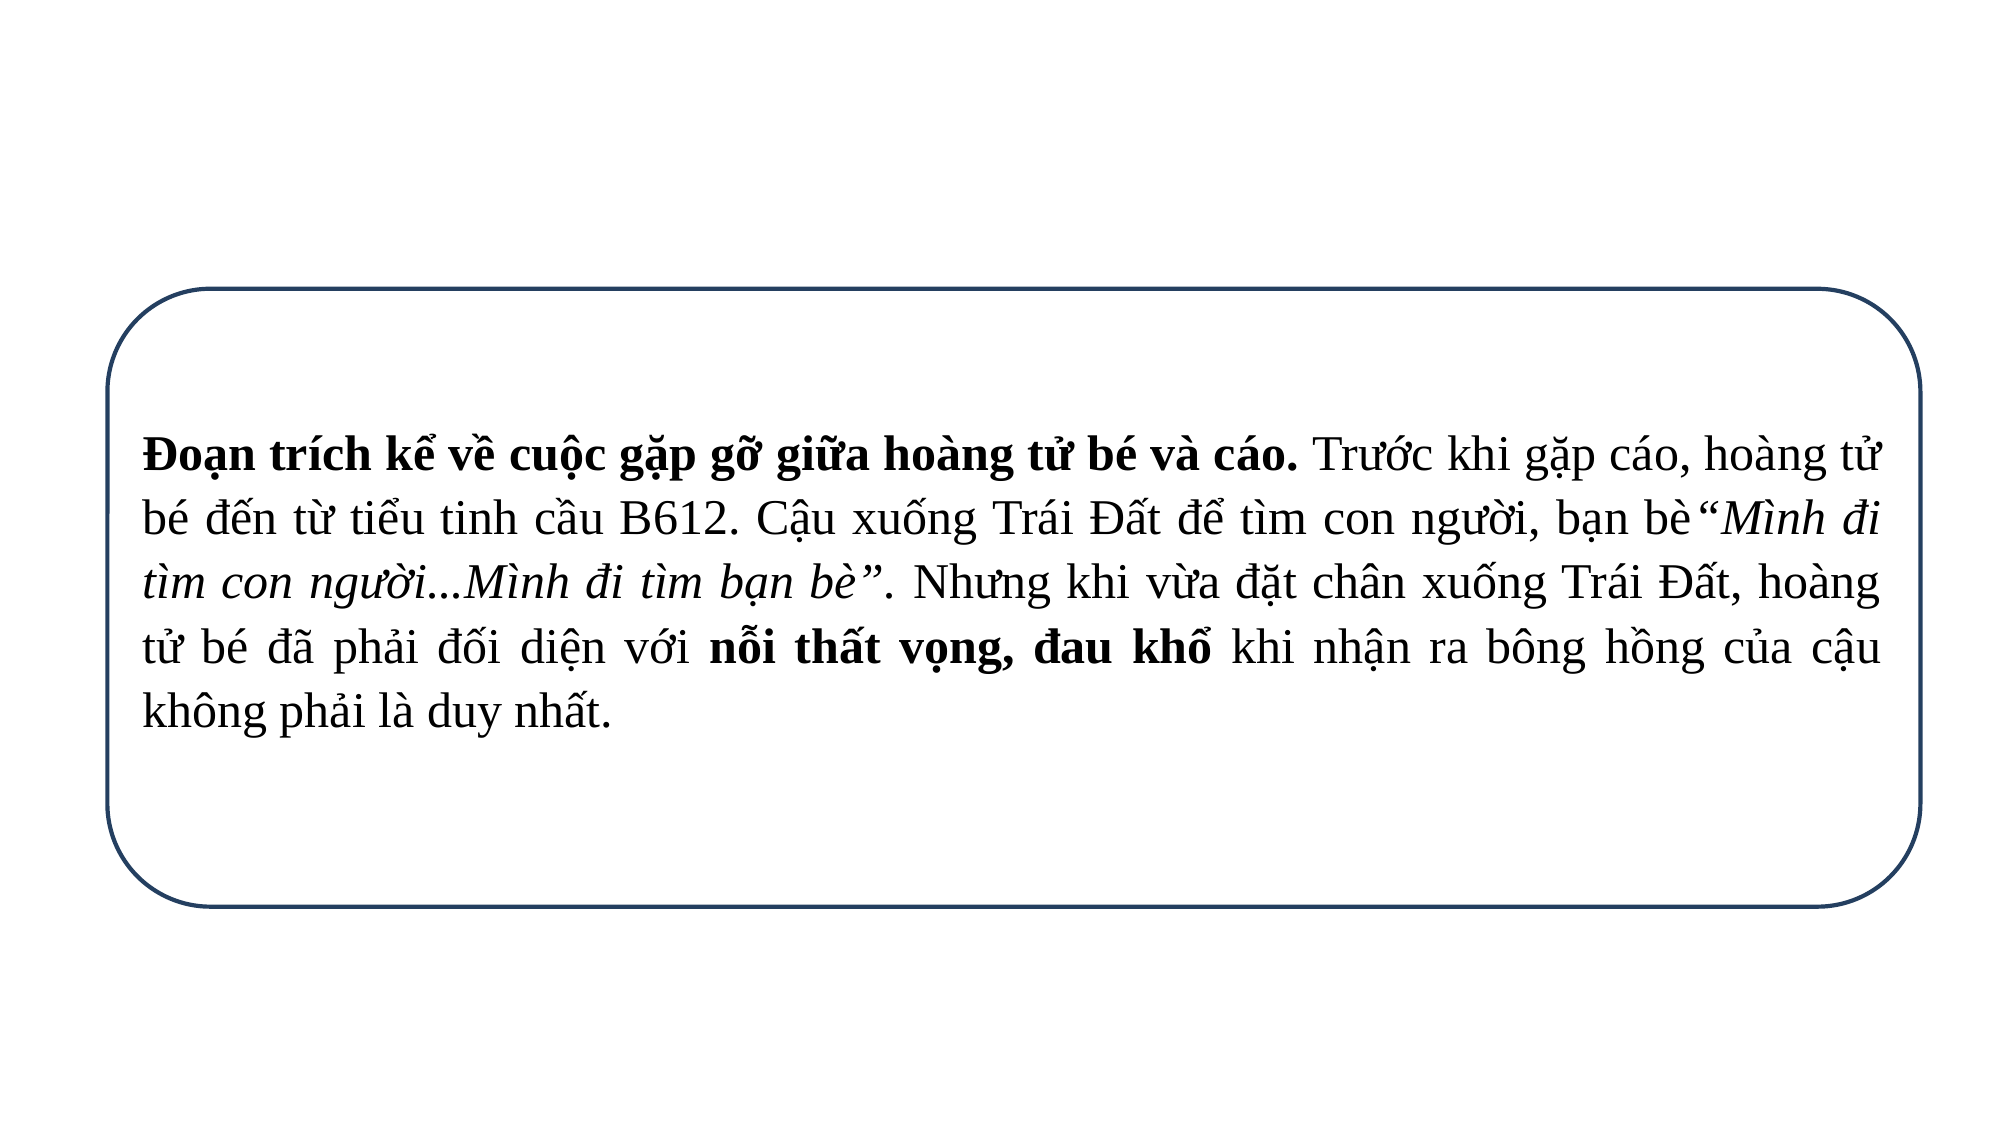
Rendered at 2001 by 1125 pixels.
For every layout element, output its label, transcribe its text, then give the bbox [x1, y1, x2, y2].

text_box [107, 288, 1921, 907]
text_box Đoạn trích kể về cuộc gặp gỡ giữa hoàng tử bé và cáo. Trước khi gặp cáo, hoàng tử bé đến từ tiểu tinh cầu B612. Cậu xuống Trái Đất để tìm con người, bạn bè“Mình đi tìm con người...Mình đi tìm bạn bè”. Nhưng khi vừa đặt chân xuống Trái Đất, hoàng tử bé đã phải đối diện với nỗi thất vọng, đau khổ khi nhận ra bông hồng của cậu không phải là duy nhất. [127, 409, 1897, 745]
